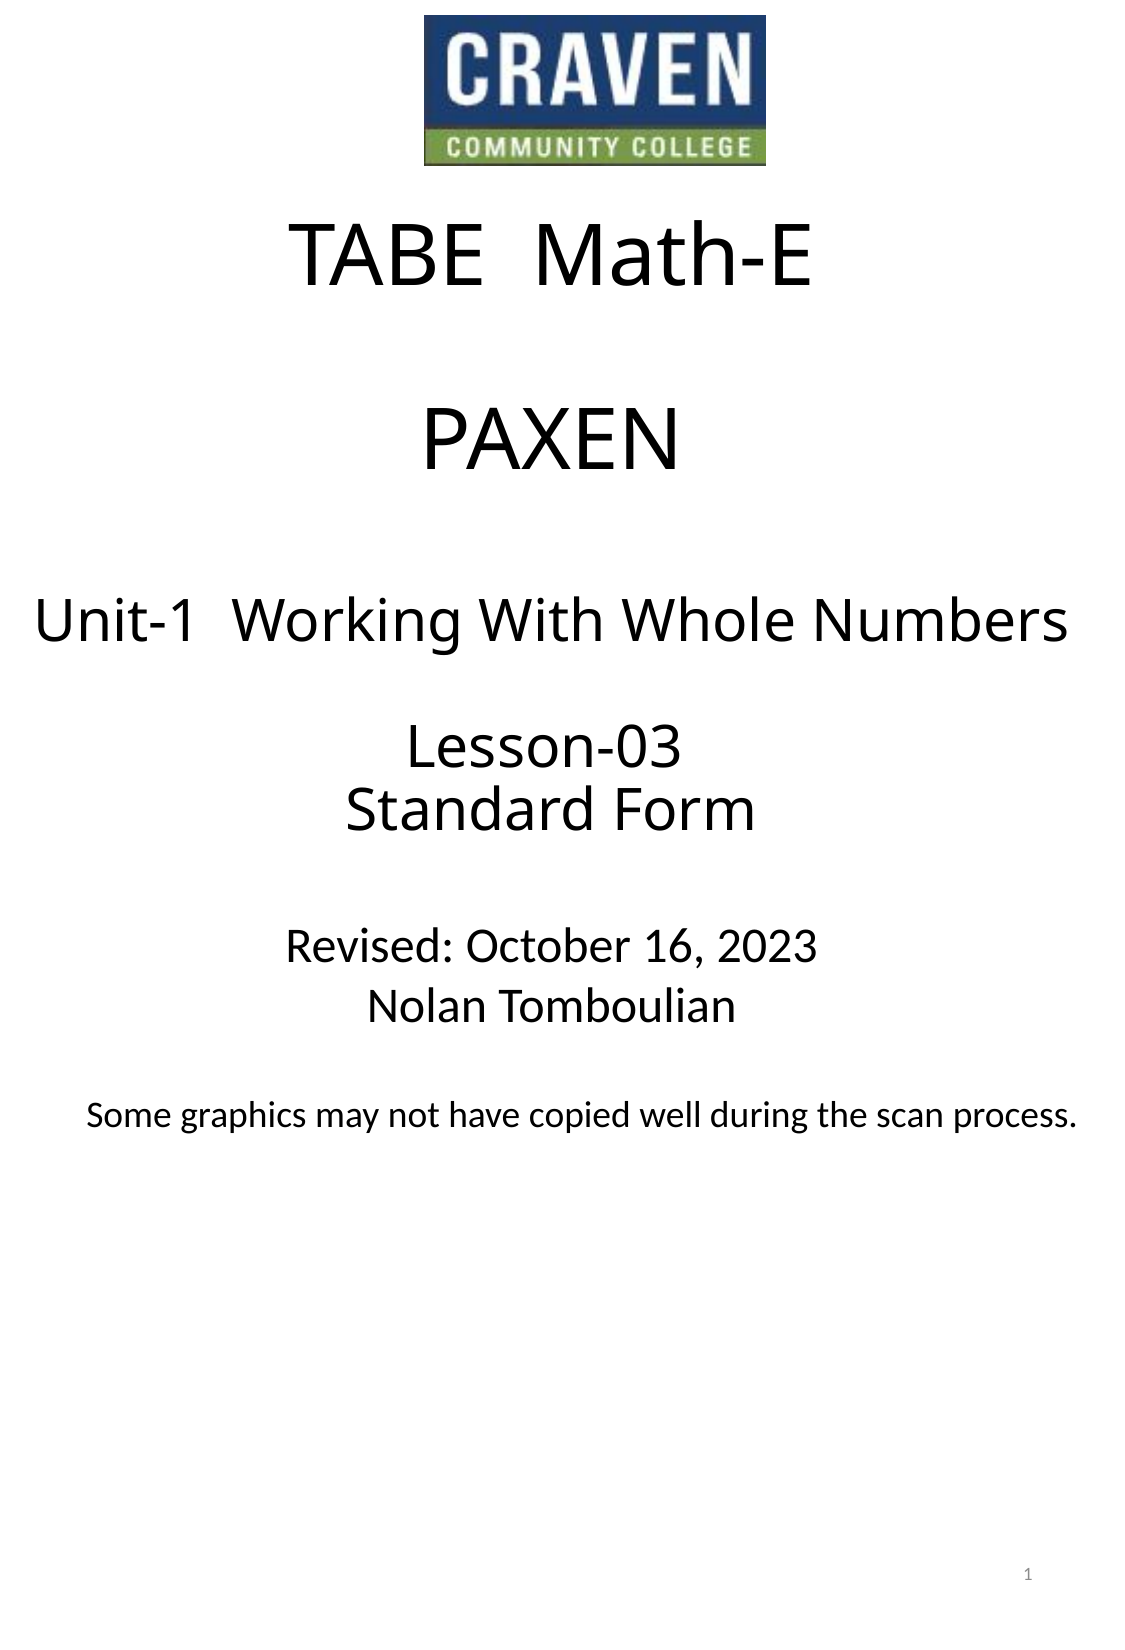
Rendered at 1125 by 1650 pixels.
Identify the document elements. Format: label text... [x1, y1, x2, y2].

text_box Revised: October 16, 2023 Nolan Tomboulian [270, 904, 833, 1040]
picture [424, 15, 766, 166]
text_box Some graphics may not have copied well during the scan process. [71, 1082, 1095, 1143]
title TABE Math-E PAXEN Unit-1 Working With Whole Numbers Lesson-03 Standard Form [15, 202, 1088, 851]
slide_number 1 [794, 1529, 1048, 1618]
